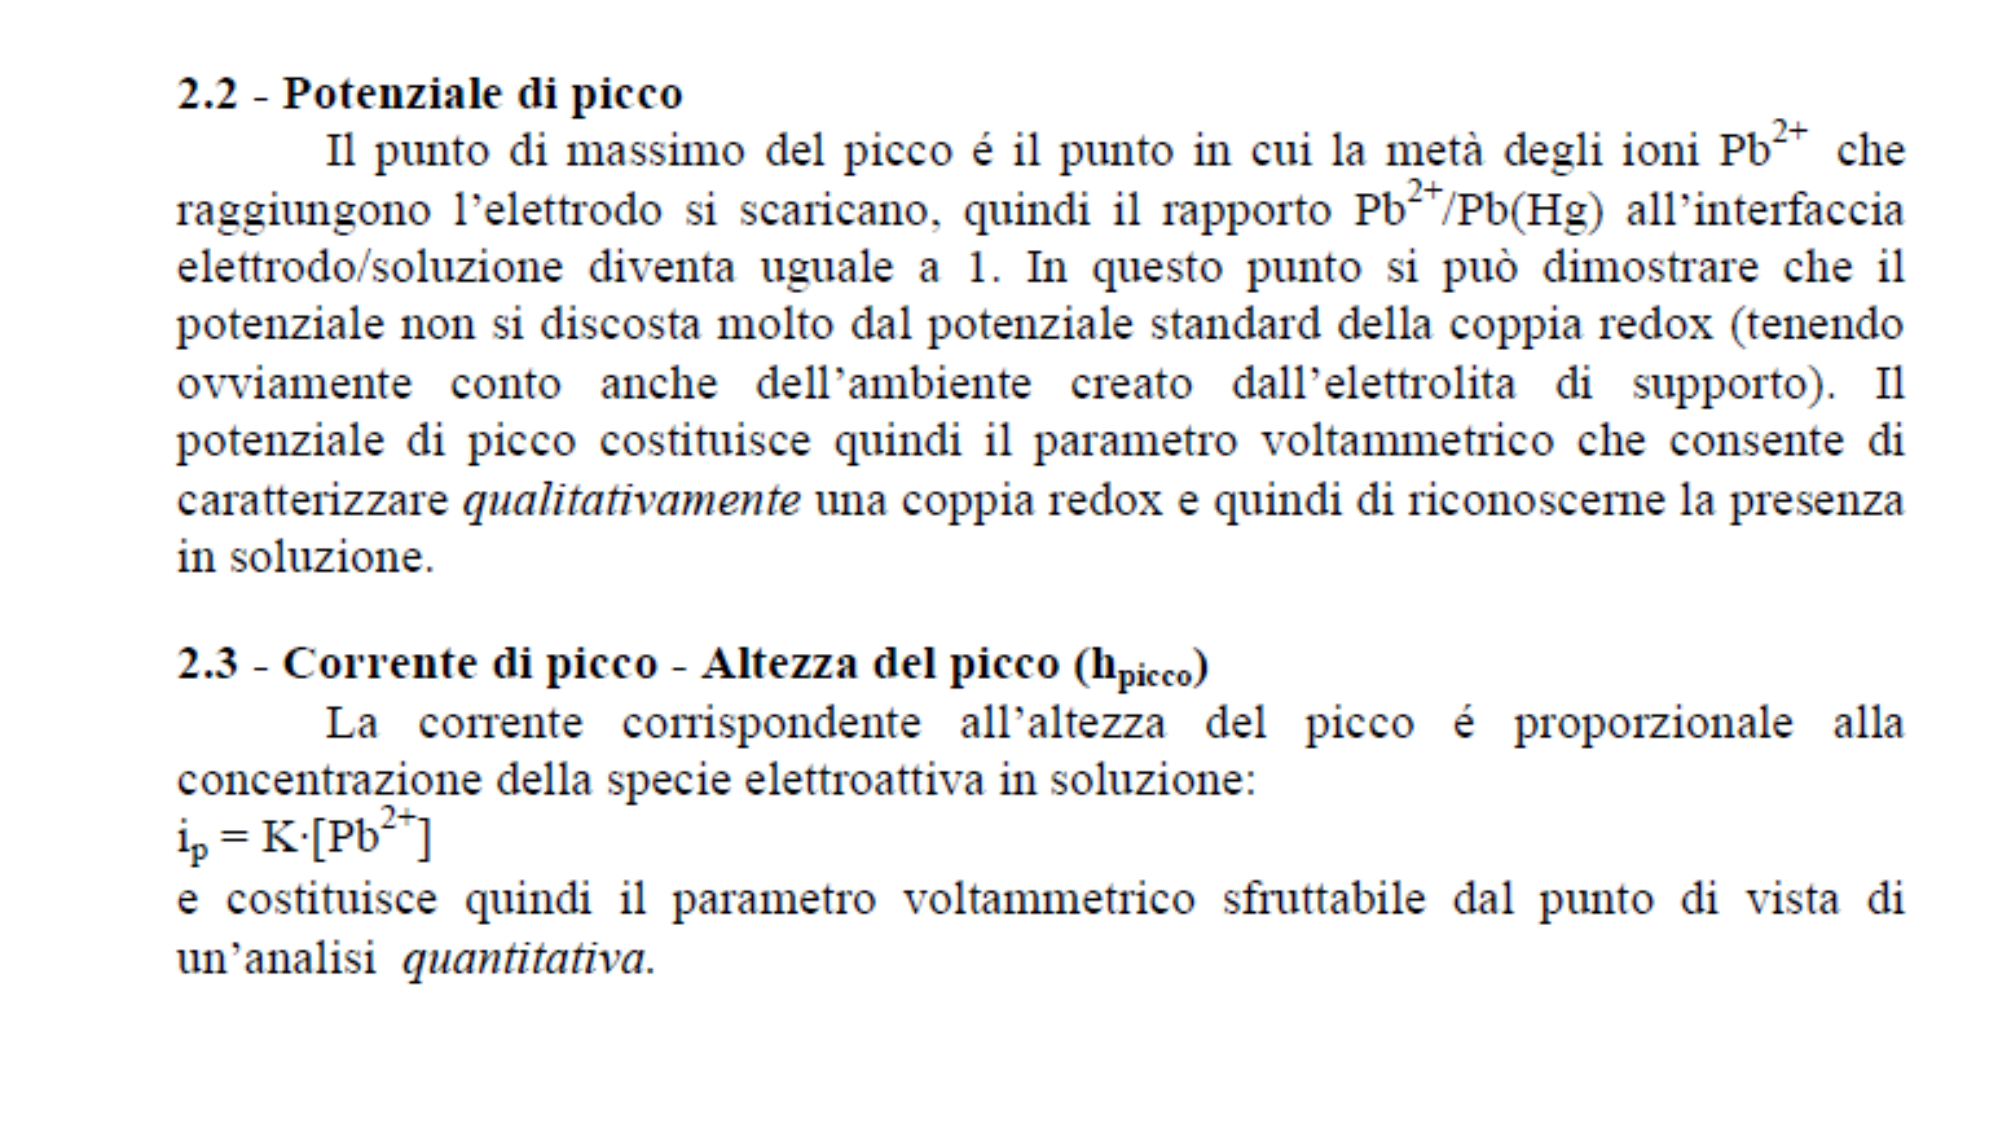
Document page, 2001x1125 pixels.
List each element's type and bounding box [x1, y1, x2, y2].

picture [149, 60, 1927, 1014]
